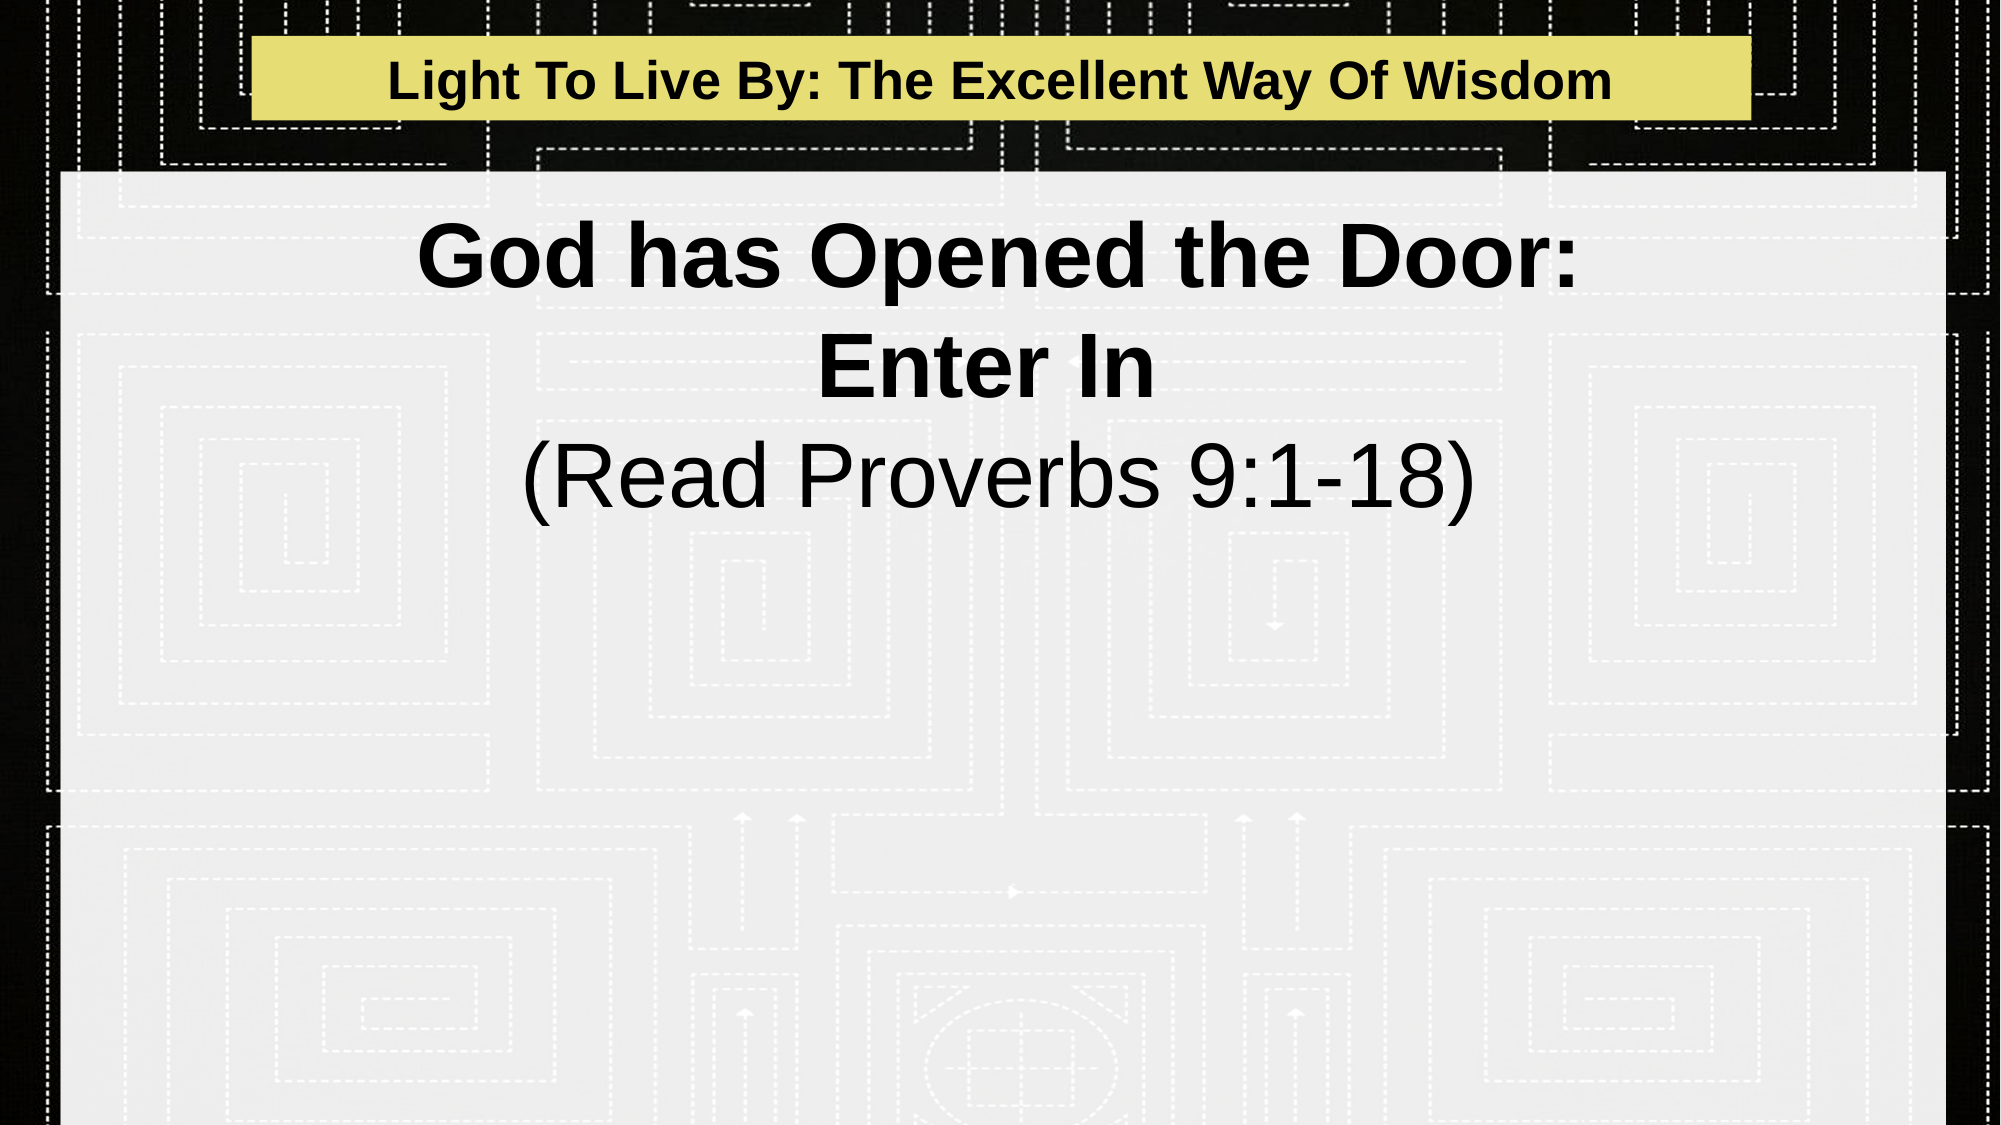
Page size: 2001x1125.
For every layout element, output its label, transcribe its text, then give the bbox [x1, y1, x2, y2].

picture [0, 0, 2001, 1125]
text_box Light To Live By: The Excellent Way Of Wisdom [251, 35, 1752, 121]
title God has Opened the Door: Enter In (Read Proverbs 9:1-18) [324, 146, 1675, 575]
